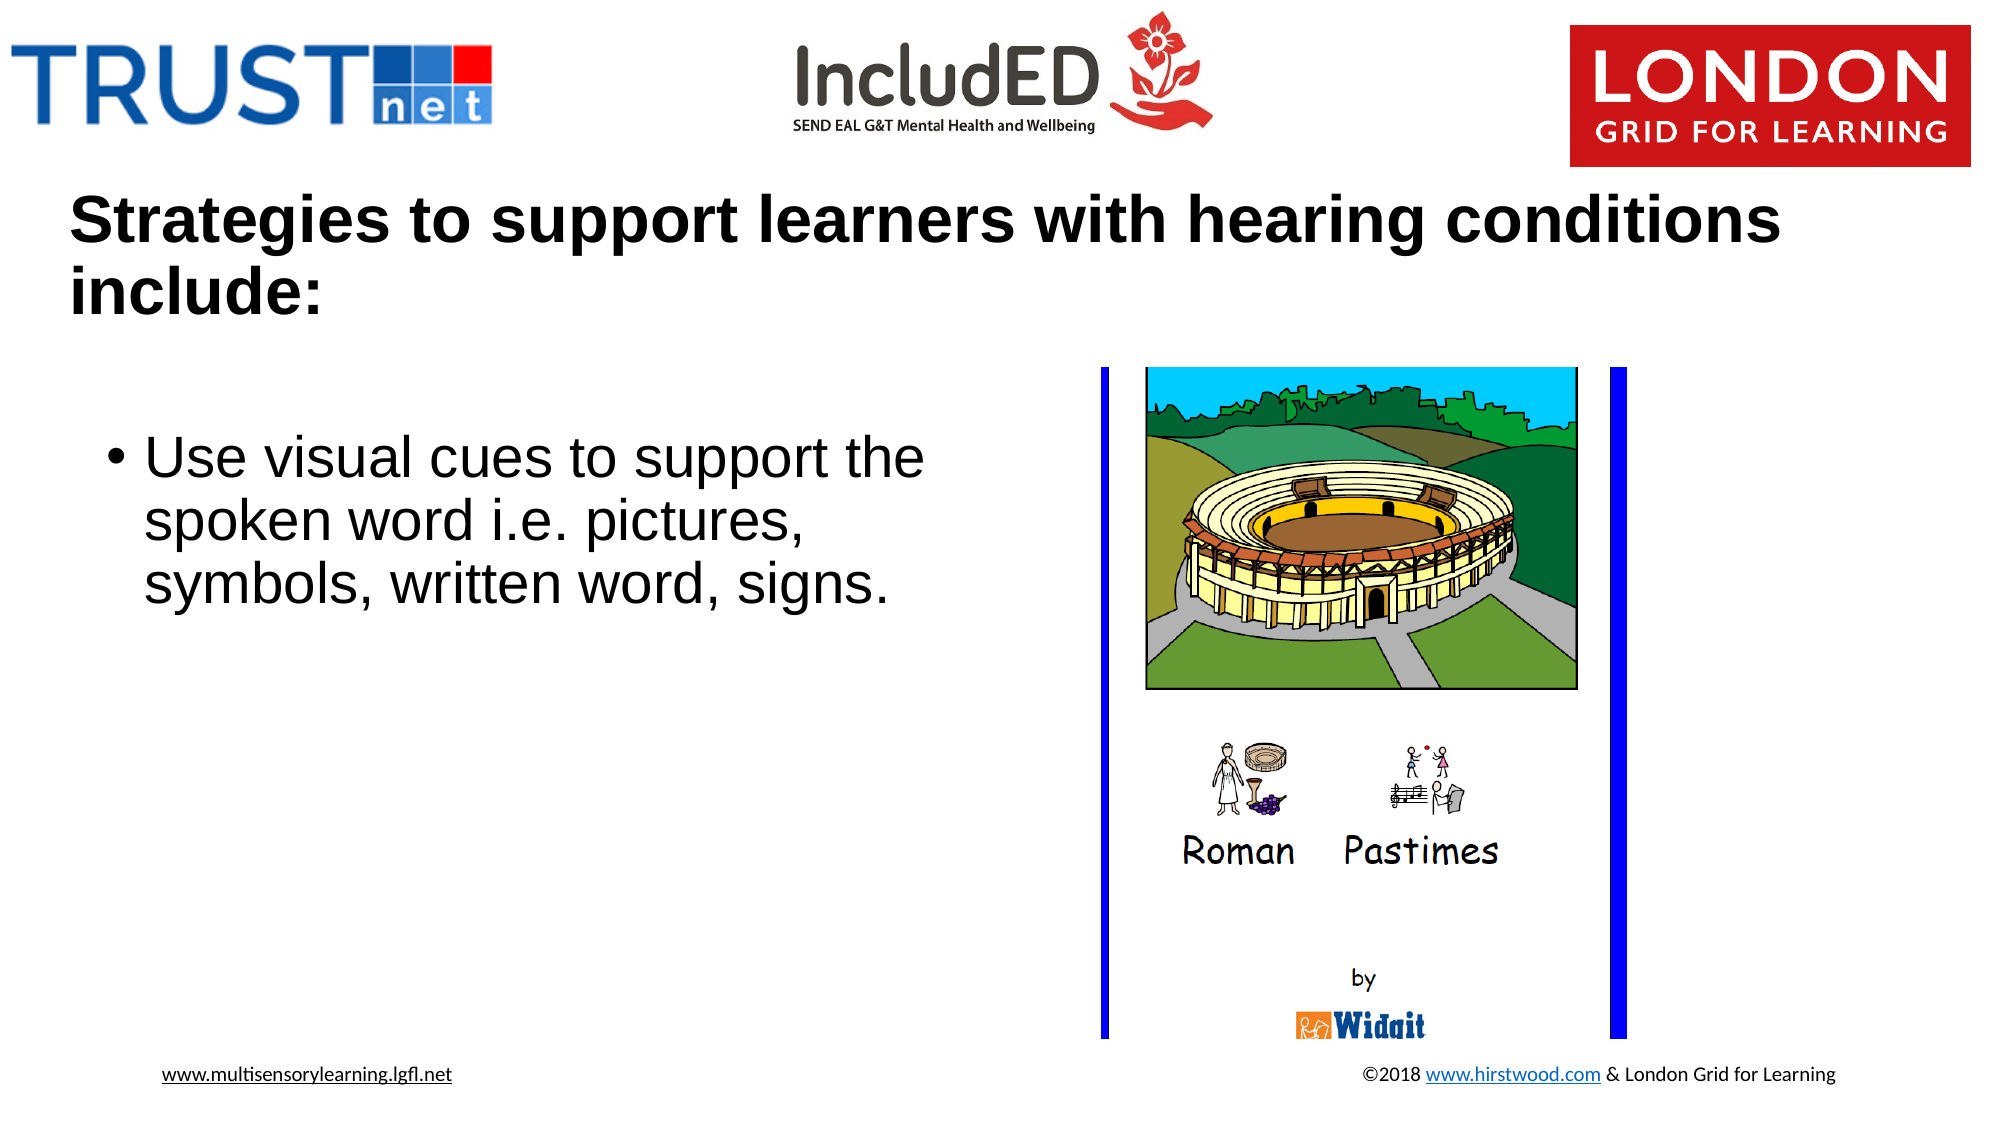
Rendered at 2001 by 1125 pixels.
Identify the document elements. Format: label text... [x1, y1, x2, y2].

text_box www.multisensorylearning.lgfl.net ©2018 www.hirstwood.com & London Grid for Learning [146, 1052, 1852, 1093]
picture [1570, 25, 1971, 167]
title Strategies to support learners with hearing conditions include: [54, 148, 1863, 366]
list Use visual cues to support the spoken word i.e. pictures, symbols, written word, signs. [91, 420, 1000, 1080]
picture [0, 0, 505, 191]
picture [787, 11, 1213, 137]
picture [1101, 367, 1627, 1039]
